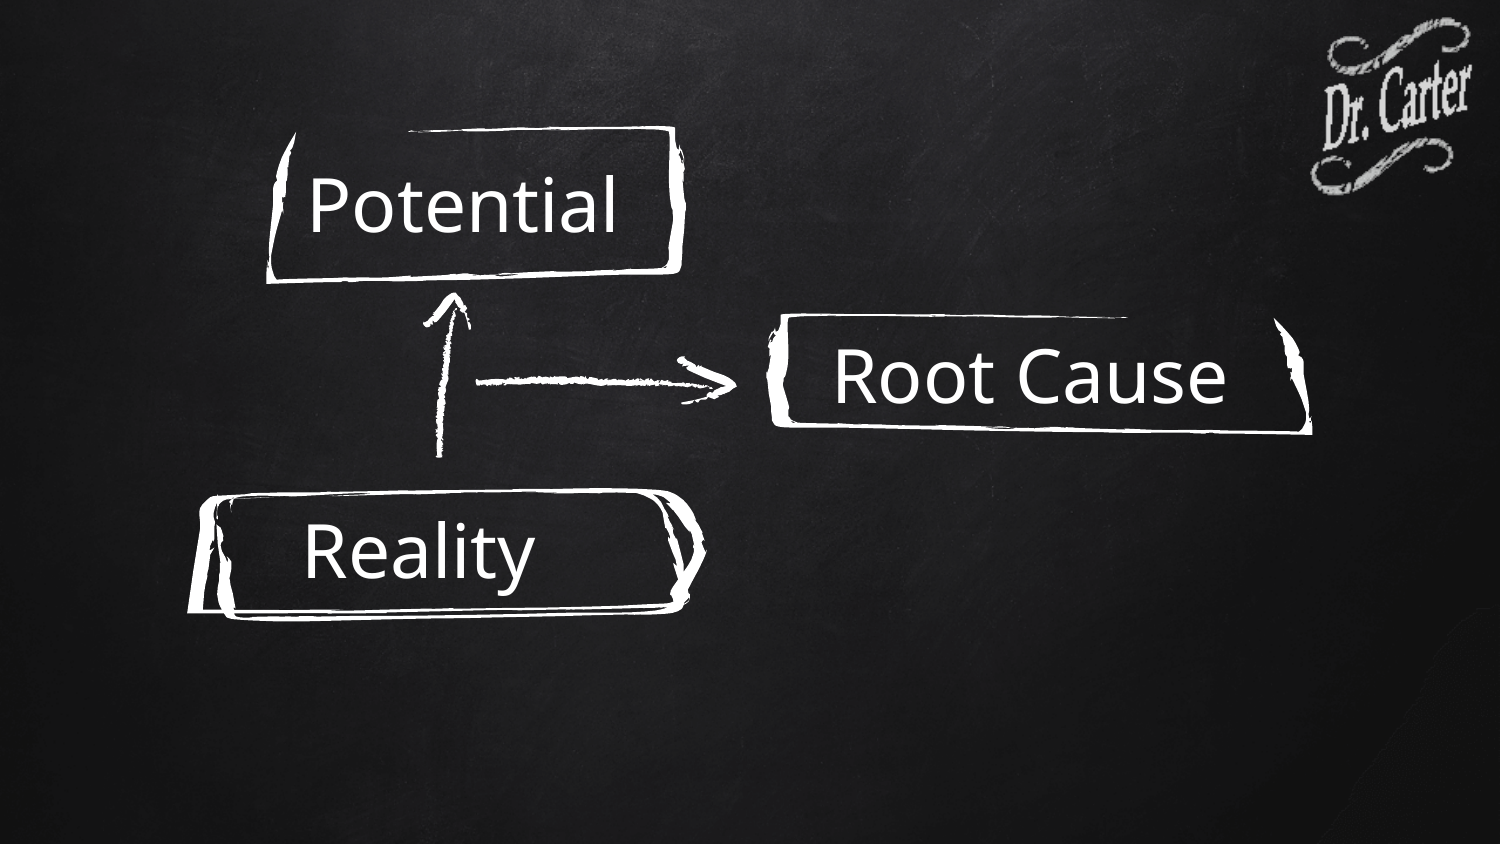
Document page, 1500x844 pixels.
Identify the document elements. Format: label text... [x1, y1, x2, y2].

text_box Potential [291, 142, 722, 289]
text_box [475, 352, 738, 402]
picture [0, 0, 1500, 844]
text_box [407, 125, 676, 142]
text_box [187, 492, 286, 622]
text_box Reality [286, 488, 717, 635]
text_box [1287, 331, 1313, 435]
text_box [356, 349, 524, 399]
text_box Root Cause [816, 313, 1287, 460]
text_box [266, 131, 297, 284]
text_box [766, 313, 816, 428]
